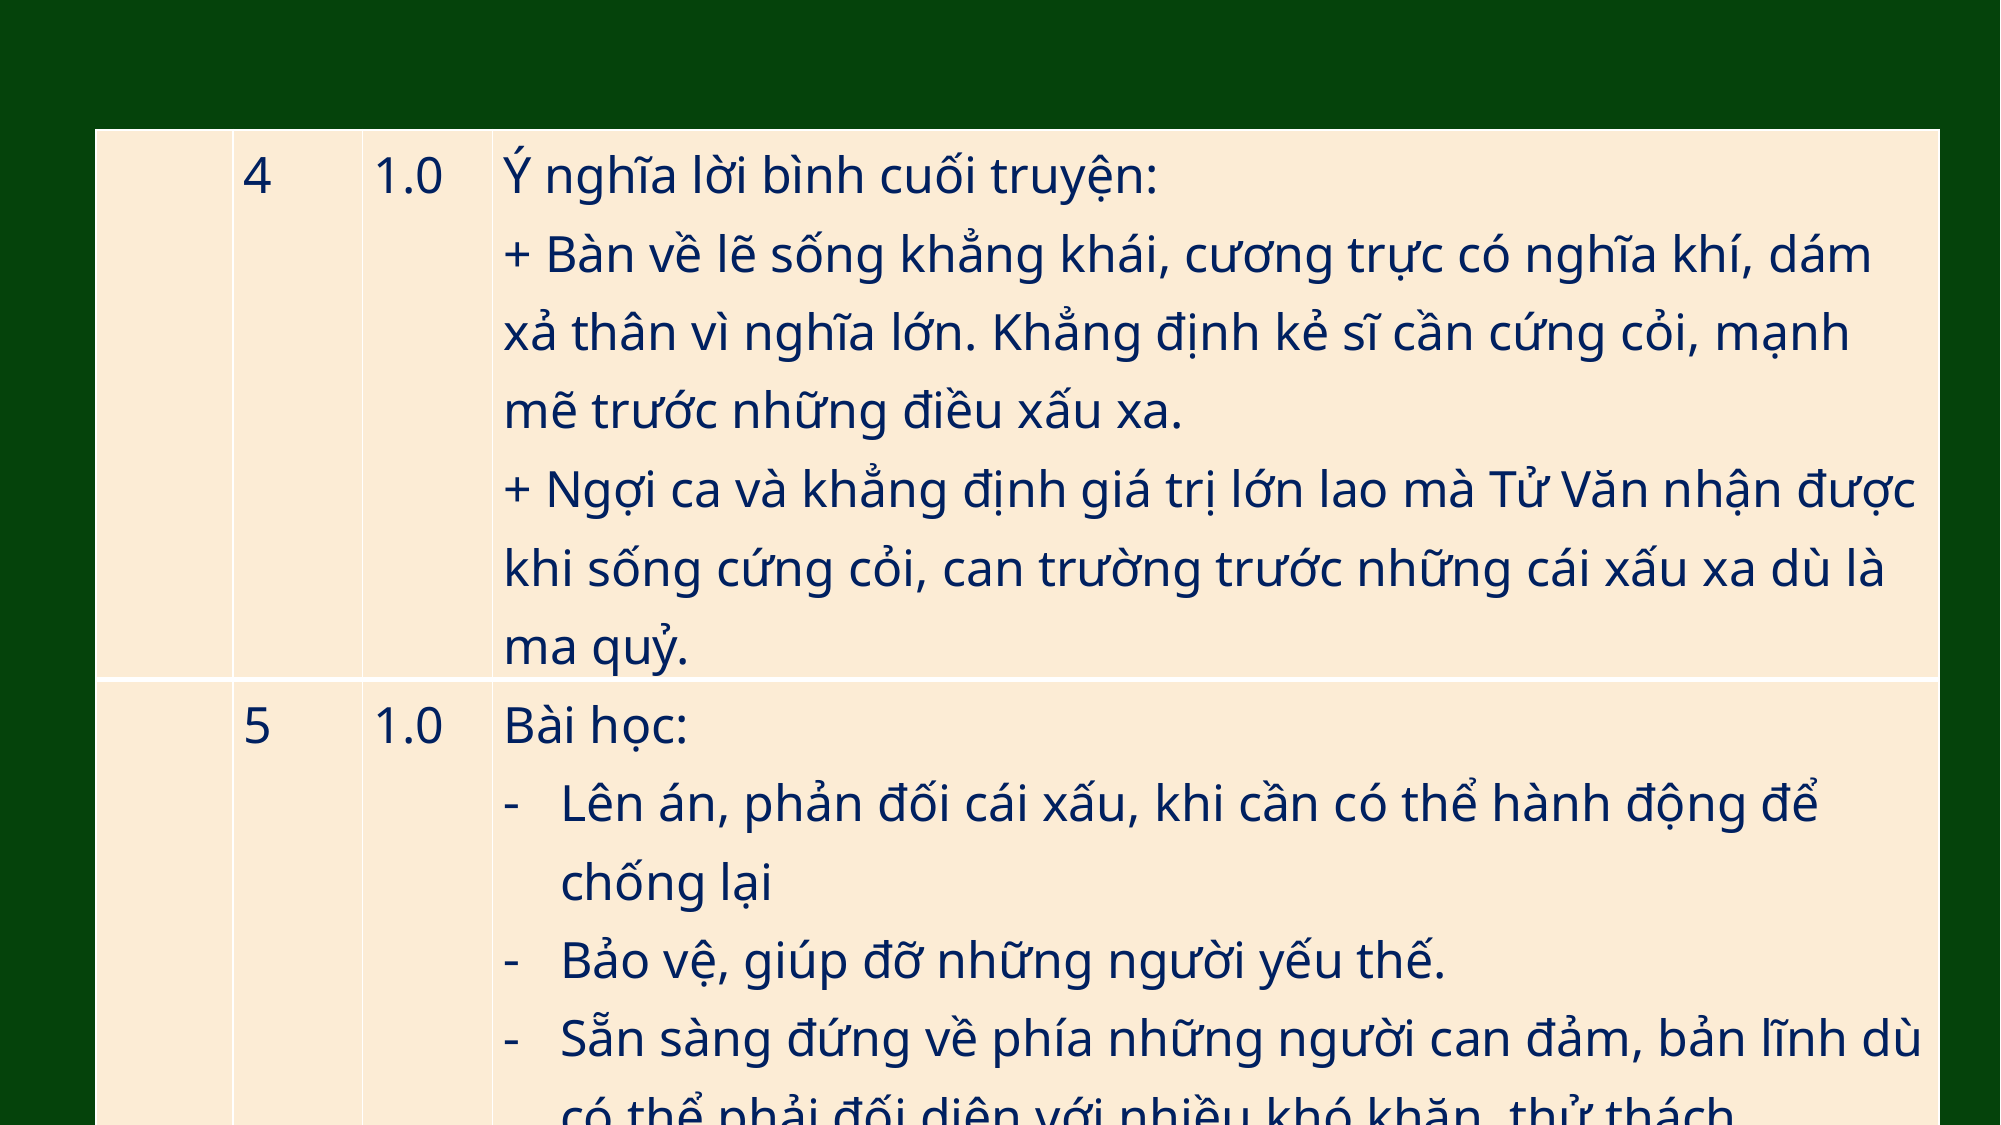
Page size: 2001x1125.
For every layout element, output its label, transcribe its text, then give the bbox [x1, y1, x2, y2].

table_header 1.0 [363, 131, 492, 677]
table_header [97, 131, 232, 677]
table_cell [97, 682, 232, 1125]
table_cell 5 [234, 682, 362, 1125]
table_cell 1.0 [363, 682, 492, 1125]
table_header Ý nghĩa lời bình cuối truyện: + Bàn về lẽ sống khẳng khái, cương trực có nghĩa khí, dám xả thân vì nghĩa lớn. Khẳng định kẻ sĩ cần cứng cỏi, mạnh mẽ trước những điều xấu xa. + Ngợi ca và khẳng định giá trị lớn lao mà Tử Văn nhận được khi sống cứng cỏi, can trường trước những cái xấu xa dù là ma quỷ. [493, 131, 1938, 677]
table_header 4 [234, 131, 362, 677]
table_cell Bài học: Lên án, phản đối cái xấu, khi cần có thể hành động để chống lại Bảo vệ, giúp đỡ những người yếu thế. Sẵn sàng đứng về phía những người can đảm, bản lĩnh dù có thể phải đối diện với nhiều khó khăn, thử thách. [493, 682, 1938, 1125]
